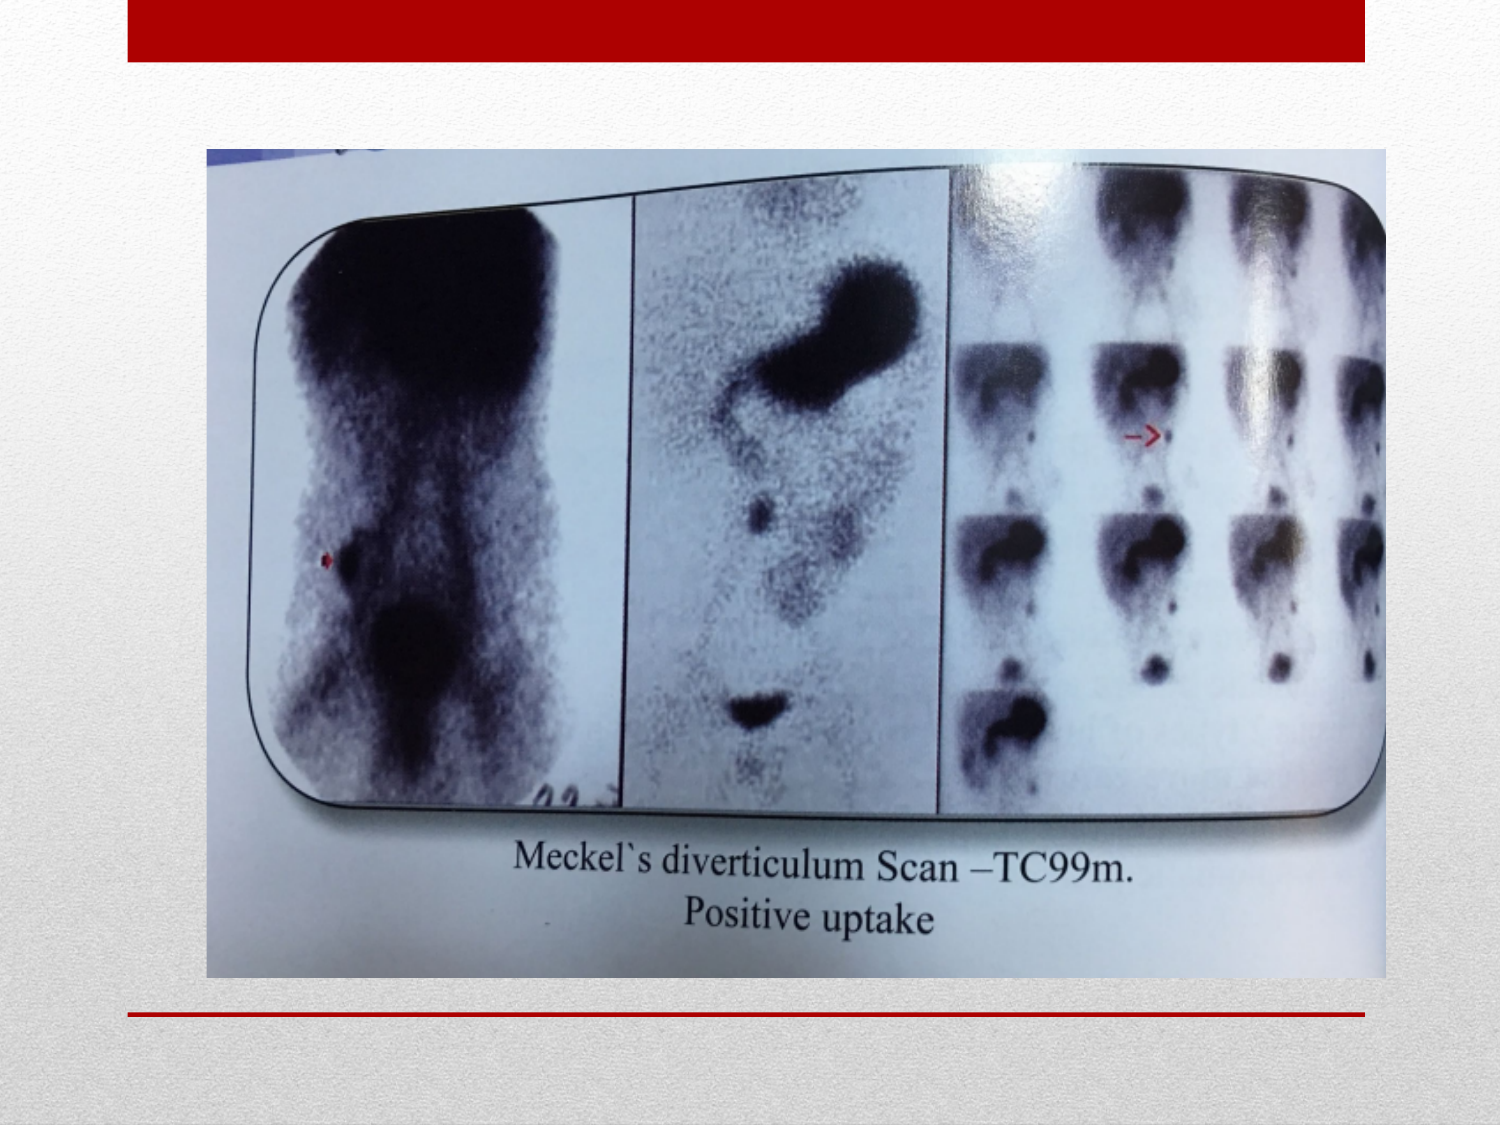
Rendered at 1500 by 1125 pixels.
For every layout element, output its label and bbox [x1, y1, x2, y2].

picture [205, 148, 1387, 979]
